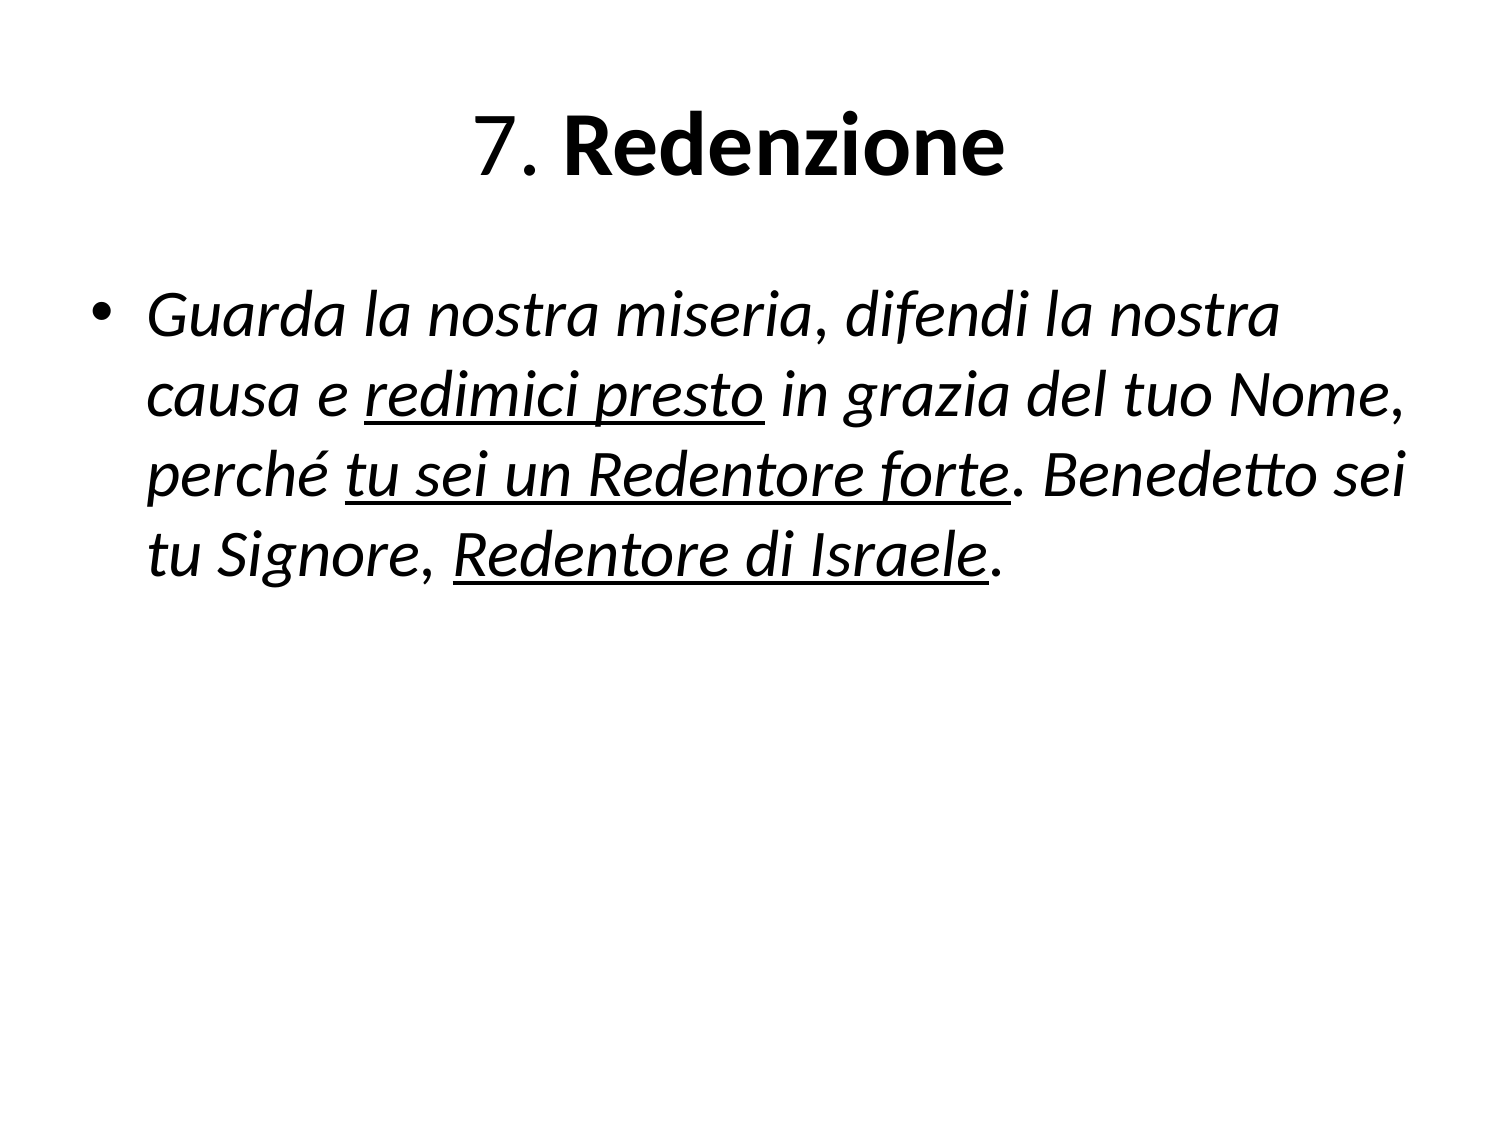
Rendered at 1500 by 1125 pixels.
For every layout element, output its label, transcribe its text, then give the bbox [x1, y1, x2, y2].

title 7. Redenzione [75, 45, 1425, 233]
list Guarda la nostra miseria, difendi la nostra causa e redimici presto in grazia del tuo Nome, perché tu sei un Redentore forte. Benedetto sei tu Signore, Redentore di Israele. [75, 262, 1425, 1005]
